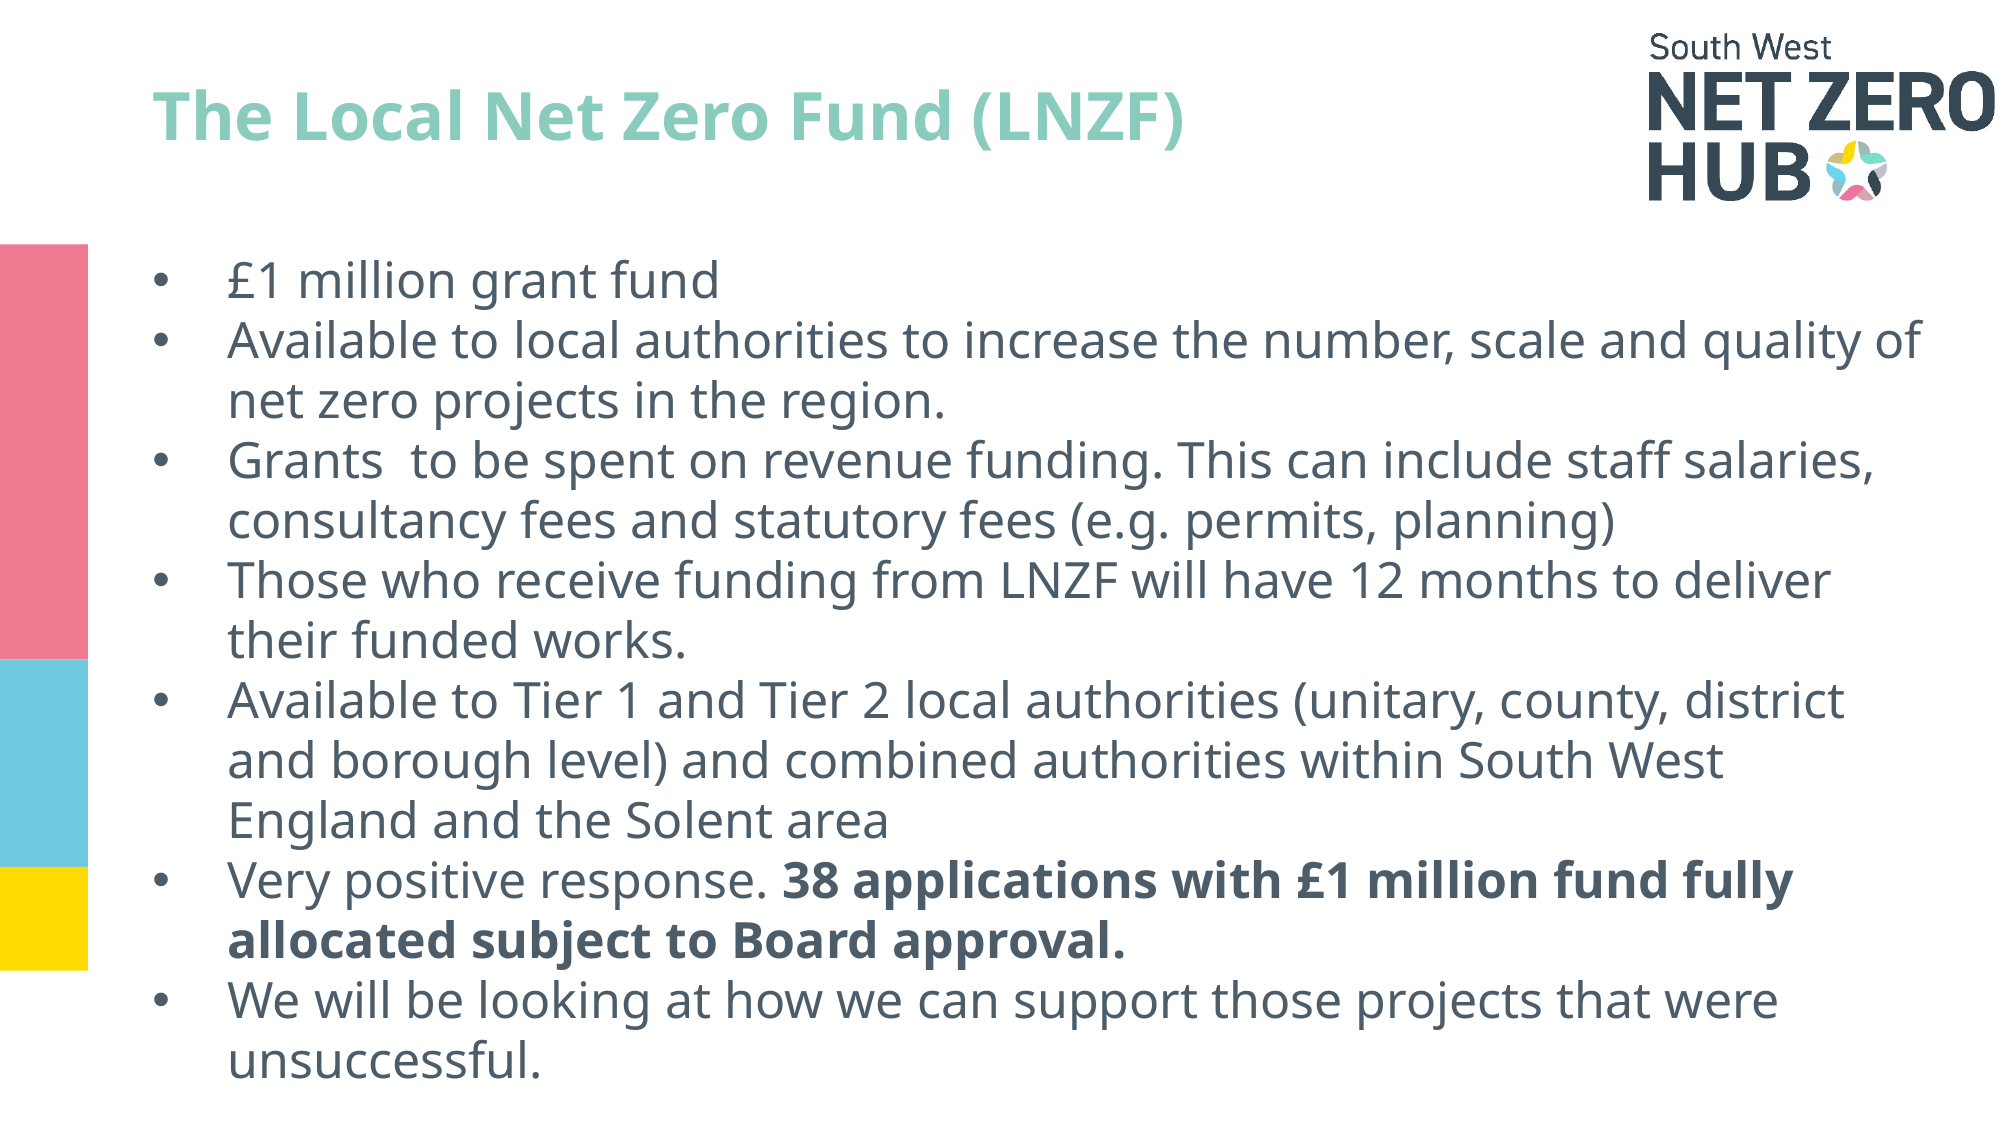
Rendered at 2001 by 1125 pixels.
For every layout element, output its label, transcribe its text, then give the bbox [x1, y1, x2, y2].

picture [1649, 33, 1995, 201]
text_box £1 million grant fund Available to local authorities to increase the number, scale and quality of net zero projects in the region. Grants to be spent on revenue funding. This can include staff salaries, consultancy fees and statutory fees (e.g. permits, planning) Those who receive funding from LNZF will have 12 months to deliver their funded works. Available to Tier 1 and Tier 2 local authorities (unitary, county, district and borough level) and combined authorities within South West England and the Solent area Very positive response. 38 applications with £1 million fund fully allocated subject to Board approval. We will be looking at how we can support those projects that were unsuccessful. [137, 241, 1940, 1097]
title The Local Net Zero Fund (LNZF) [137, 48, 1638, 190]
